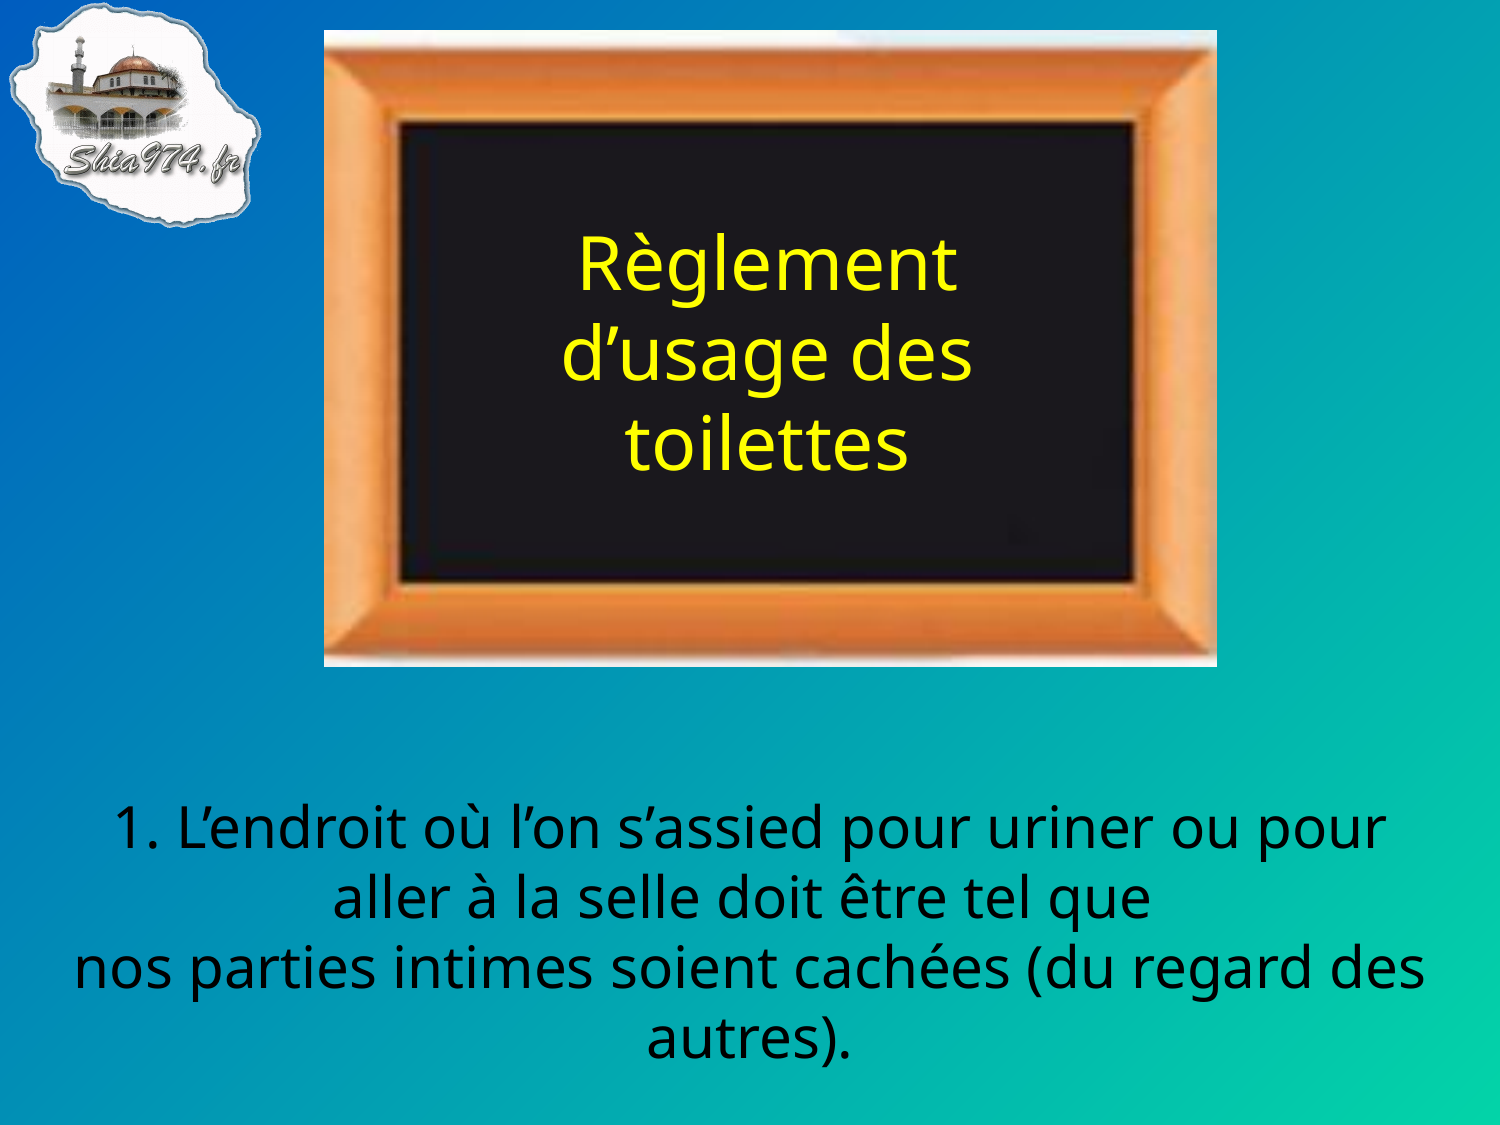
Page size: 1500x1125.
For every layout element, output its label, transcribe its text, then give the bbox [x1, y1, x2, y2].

picture [0, 0, 1217, 670]
picture [116, 981, 137, 987]
title 1. L’endroit où l’on s’assied pour uriner ou pour aller à la selle doit être tel que nos parties intimes soient cachées (du regard des autres). [41, 739, 1459, 981]
picture [0, 0, 270, 231]
picture [149, 981, 169, 987]
picture [194, 981, 199, 994]
